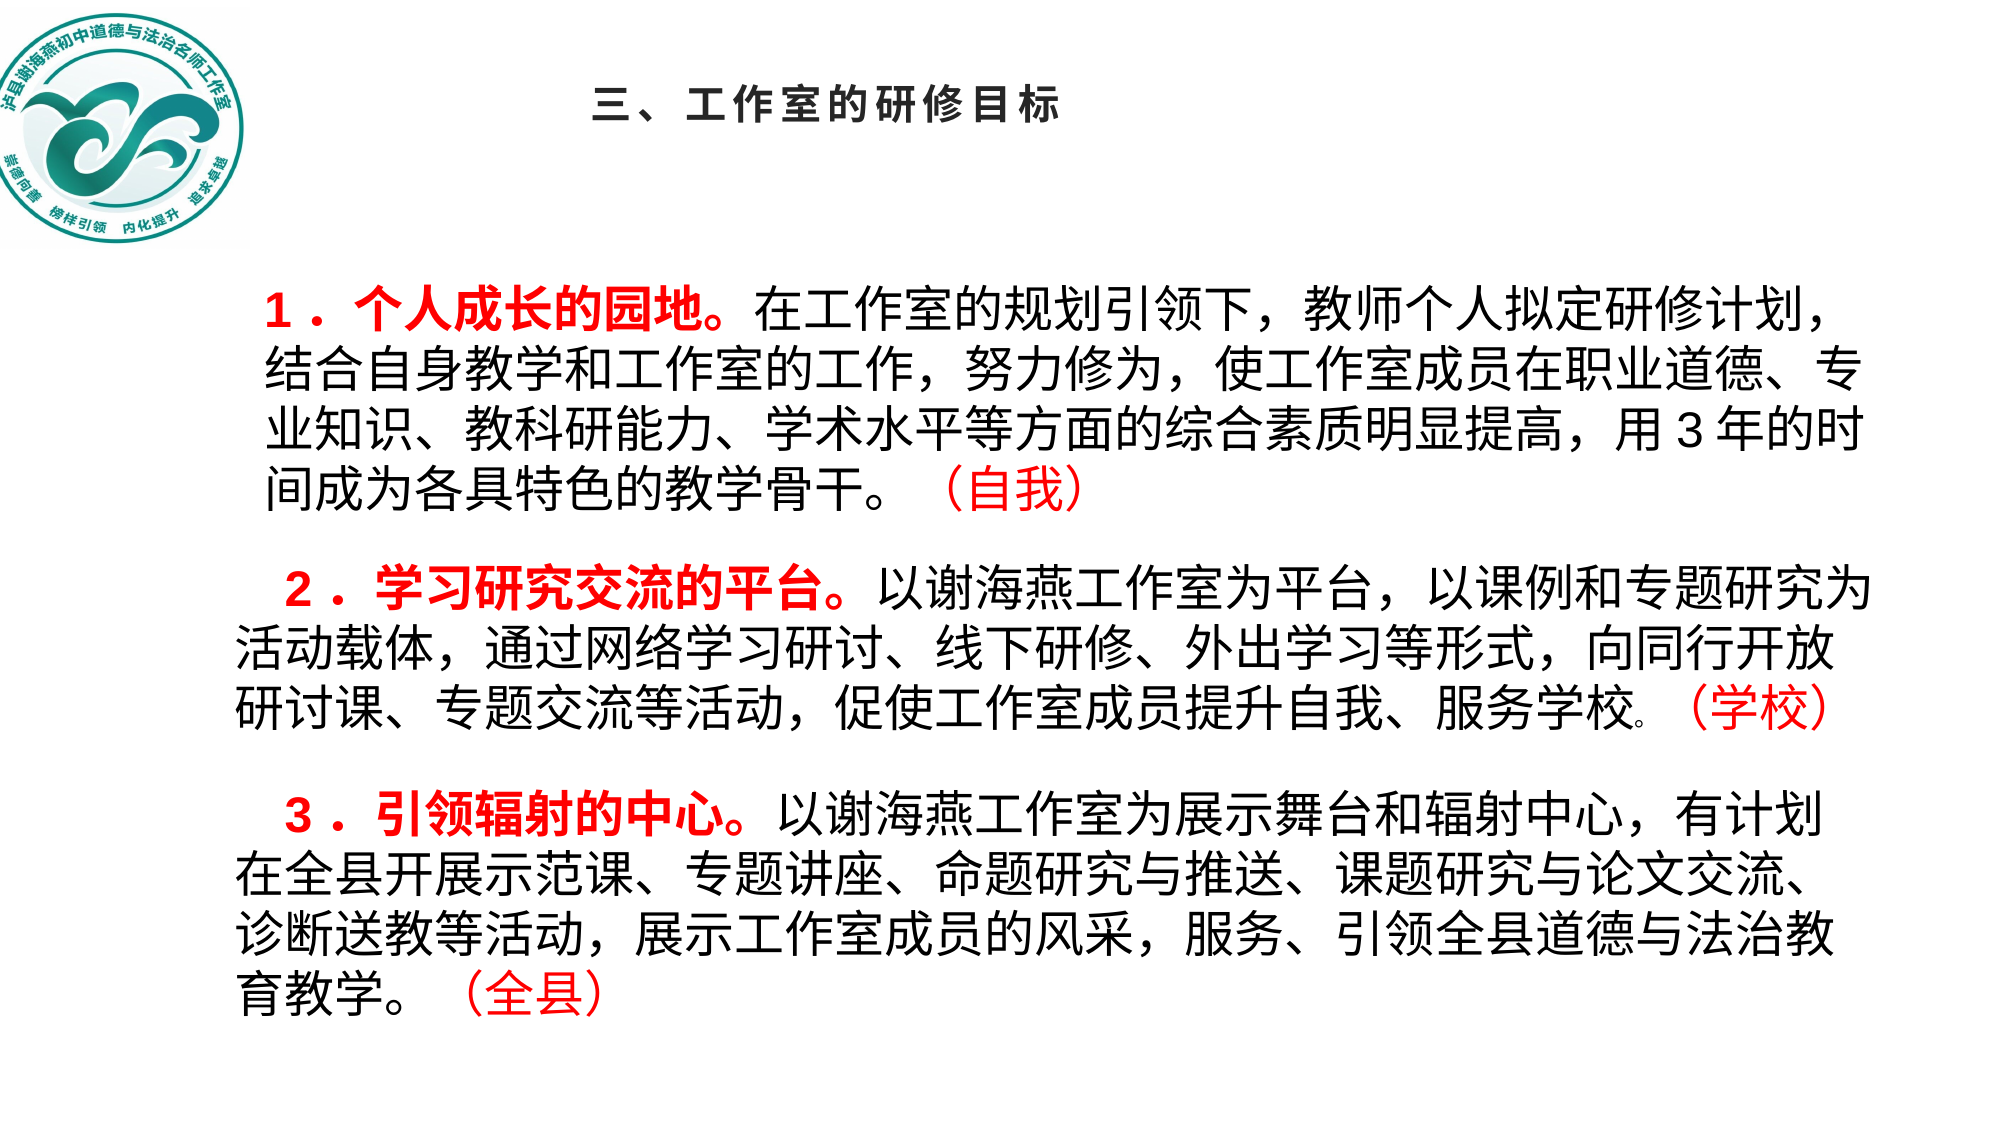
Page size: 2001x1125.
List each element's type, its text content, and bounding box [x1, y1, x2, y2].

text_box 1．个人成长的园地。在工作室的规划引领下，教师个人拟定研修计划，结合自身教学和工作室的工作，努力修为，使工作室成员在职业道德、专业知识、教科研能力、学术水平等方面的综合素质明显提高，用3年的时间成为各具特色的教学骨干。（自我） [249, 269, 1882, 525]
text_box 2．学习研究交流的平台。以谢海燕工作室为平台，以课例和专题研究为活动载体，通过网络学习研讨、线下研修、外出学习等形式，向同行开放研讨课、专题交流等活动，促使工作室成员提升自我、服务学校。（学校） [219, 548, 1895, 744]
text_box 3．引领辐射的中心。以谢海燕工作室为展示舞台和辐射中心，有计划在全县开展示范课、专题讲座、命题研究与推送、课题研究与论文交流、诊断送教等活动，展示工作室成员的风采，服务、引领全县道德与法治教育教学。（全县） [219, 774, 1882, 1030]
title 三、工作室的研修目标 [575, 70, 1425, 186]
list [0, 7, 250, 249]
